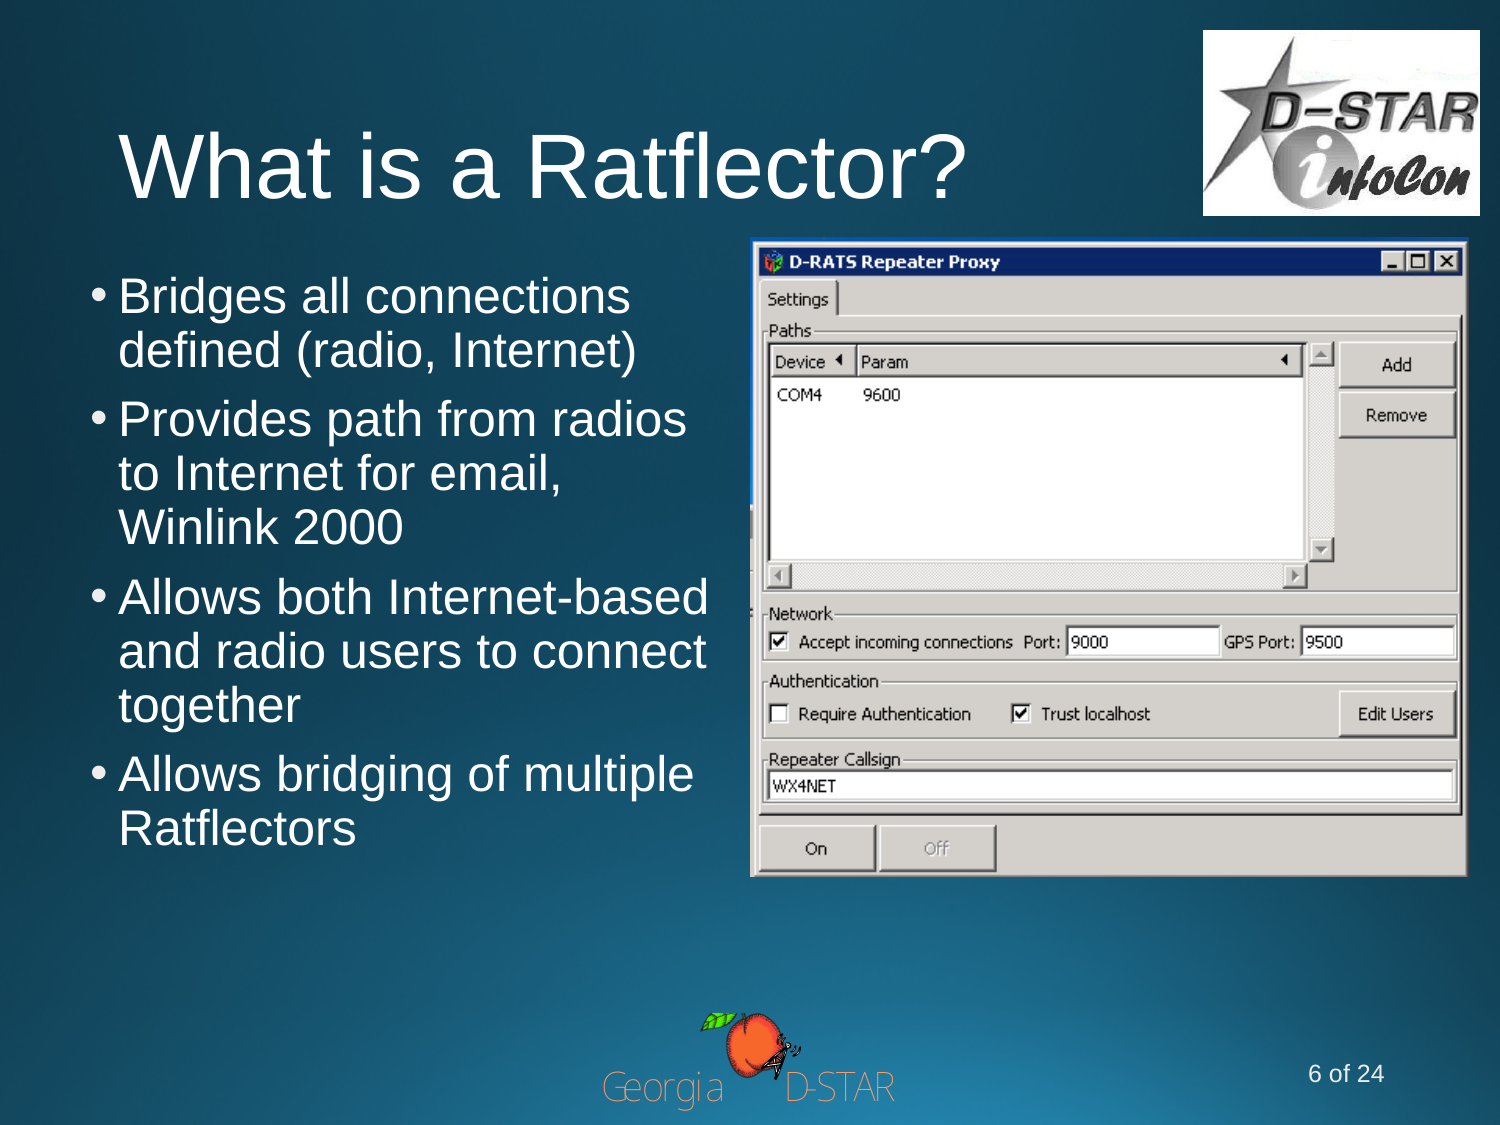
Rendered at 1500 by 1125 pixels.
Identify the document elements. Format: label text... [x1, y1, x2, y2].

picture [0, 0, 1500, 1125]
list Bridges all connections defined (radio, Internet) Provides path from radios to Internet for email, Winlink 2000 Allows both Internet-based and radio users to connect together Allows bridging of multiple Ratflectors [75, 262, 738, 1005]
slide_number 6 of 24 [1062, 1042, 1401, 1103]
title What is a Ratflector? [103, 59, 1397, 278]
